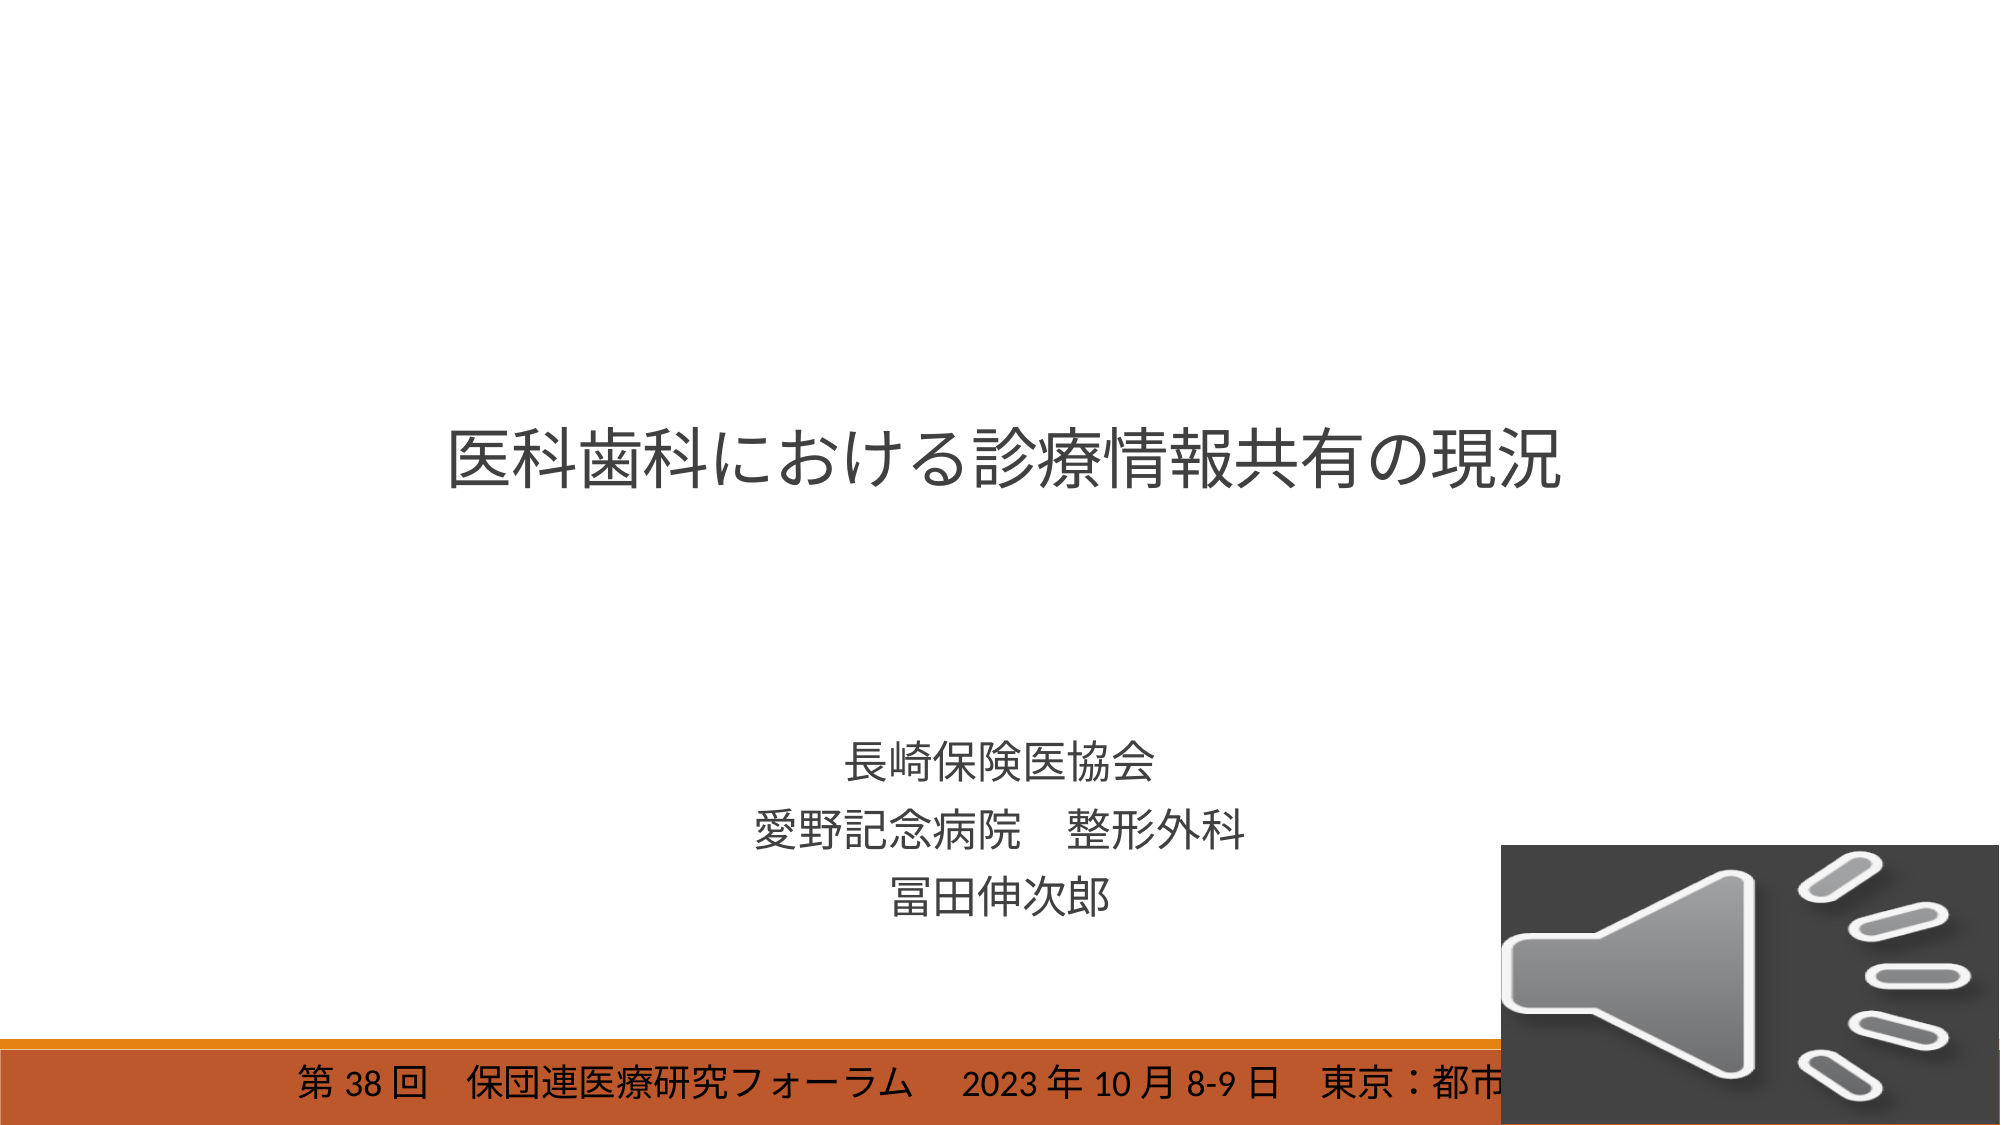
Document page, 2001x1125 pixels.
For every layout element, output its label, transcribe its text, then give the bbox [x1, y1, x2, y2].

text_box 第38回 保団連医療研究フォーラム 2023年10月8-9日 東京：都市センターホテル [283, 1051, 1496, 1112]
picture [1499, 843, 2000, 1125]
text_box 医科歯科における診療情報共有の現況 [431, 421, 1643, 544]
text_box 長崎保険医協会 愛野記念病院 整形外科 冨田伸次郎 [364, 732, 1636, 933]
